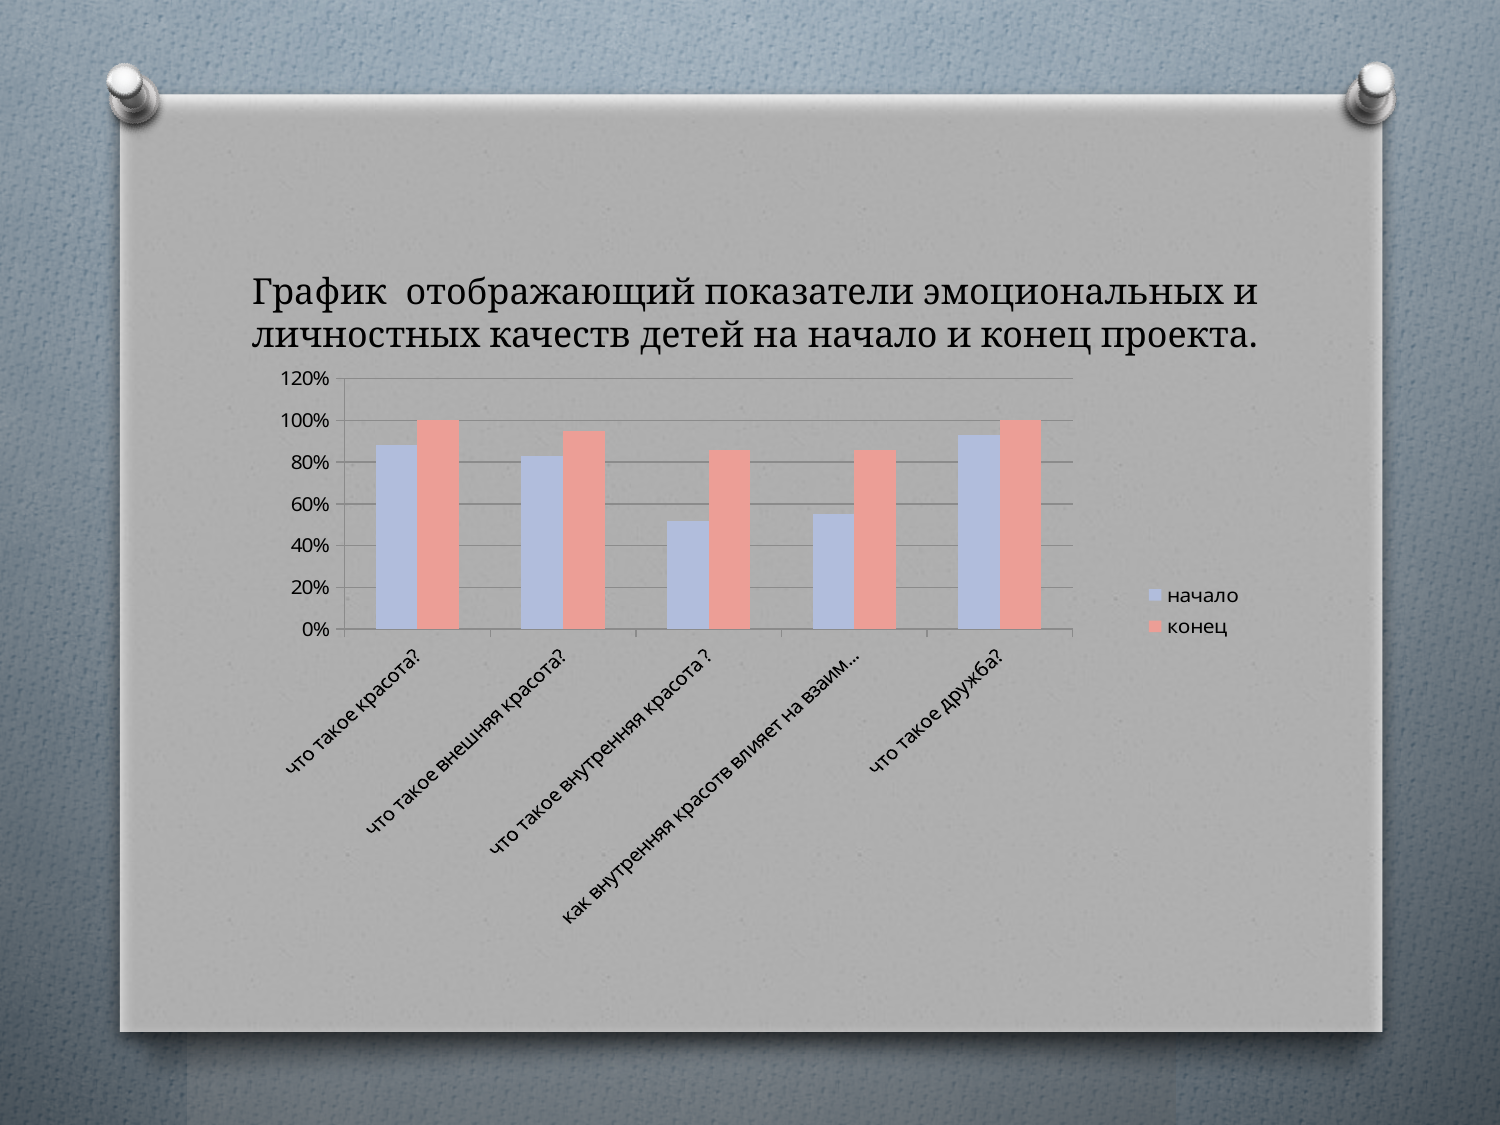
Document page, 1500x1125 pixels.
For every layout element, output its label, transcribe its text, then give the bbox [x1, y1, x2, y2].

picture [75, 29, 198, 153]
chart [241, 337, 1259, 930]
picture [1317, 35, 1439, 156]
title График отображающий показатели эмоциональных и личностных качеств детей на начало и конец проекта. [230, 255, 1281, 368]
